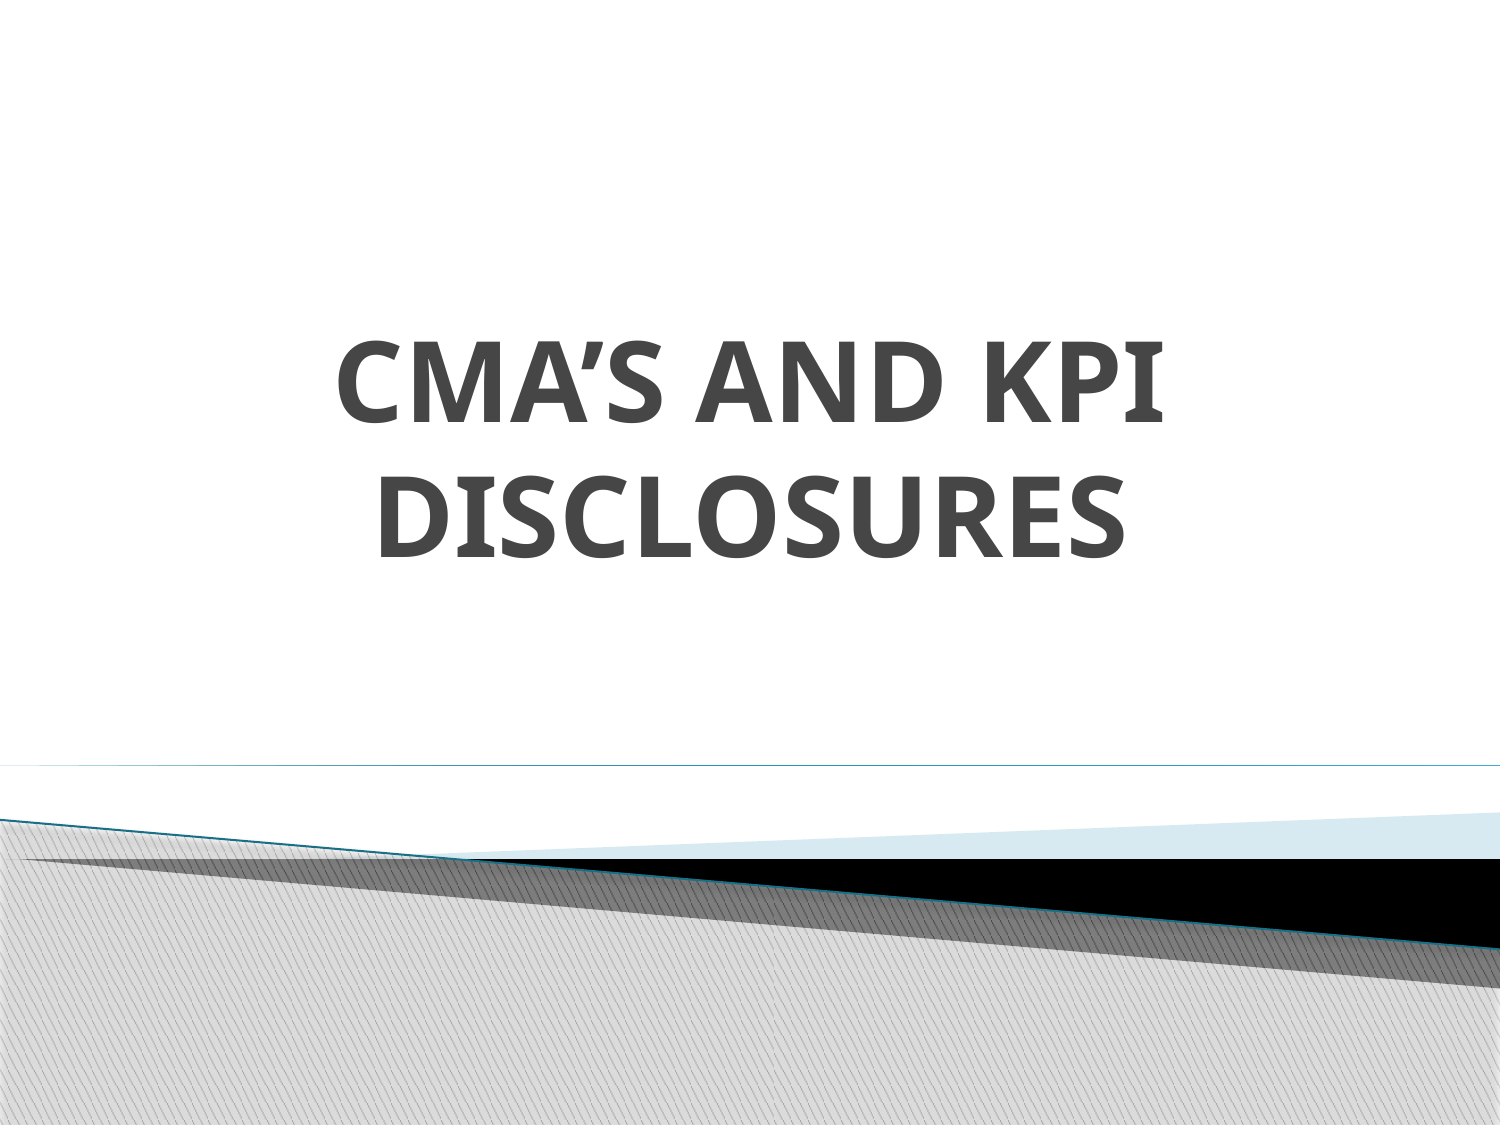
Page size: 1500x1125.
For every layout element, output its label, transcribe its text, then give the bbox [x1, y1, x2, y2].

picture [5, 859, 1500, 989]
title CMA’S AND KPI DISCLOSURES [112, 287, 1388, 588]
